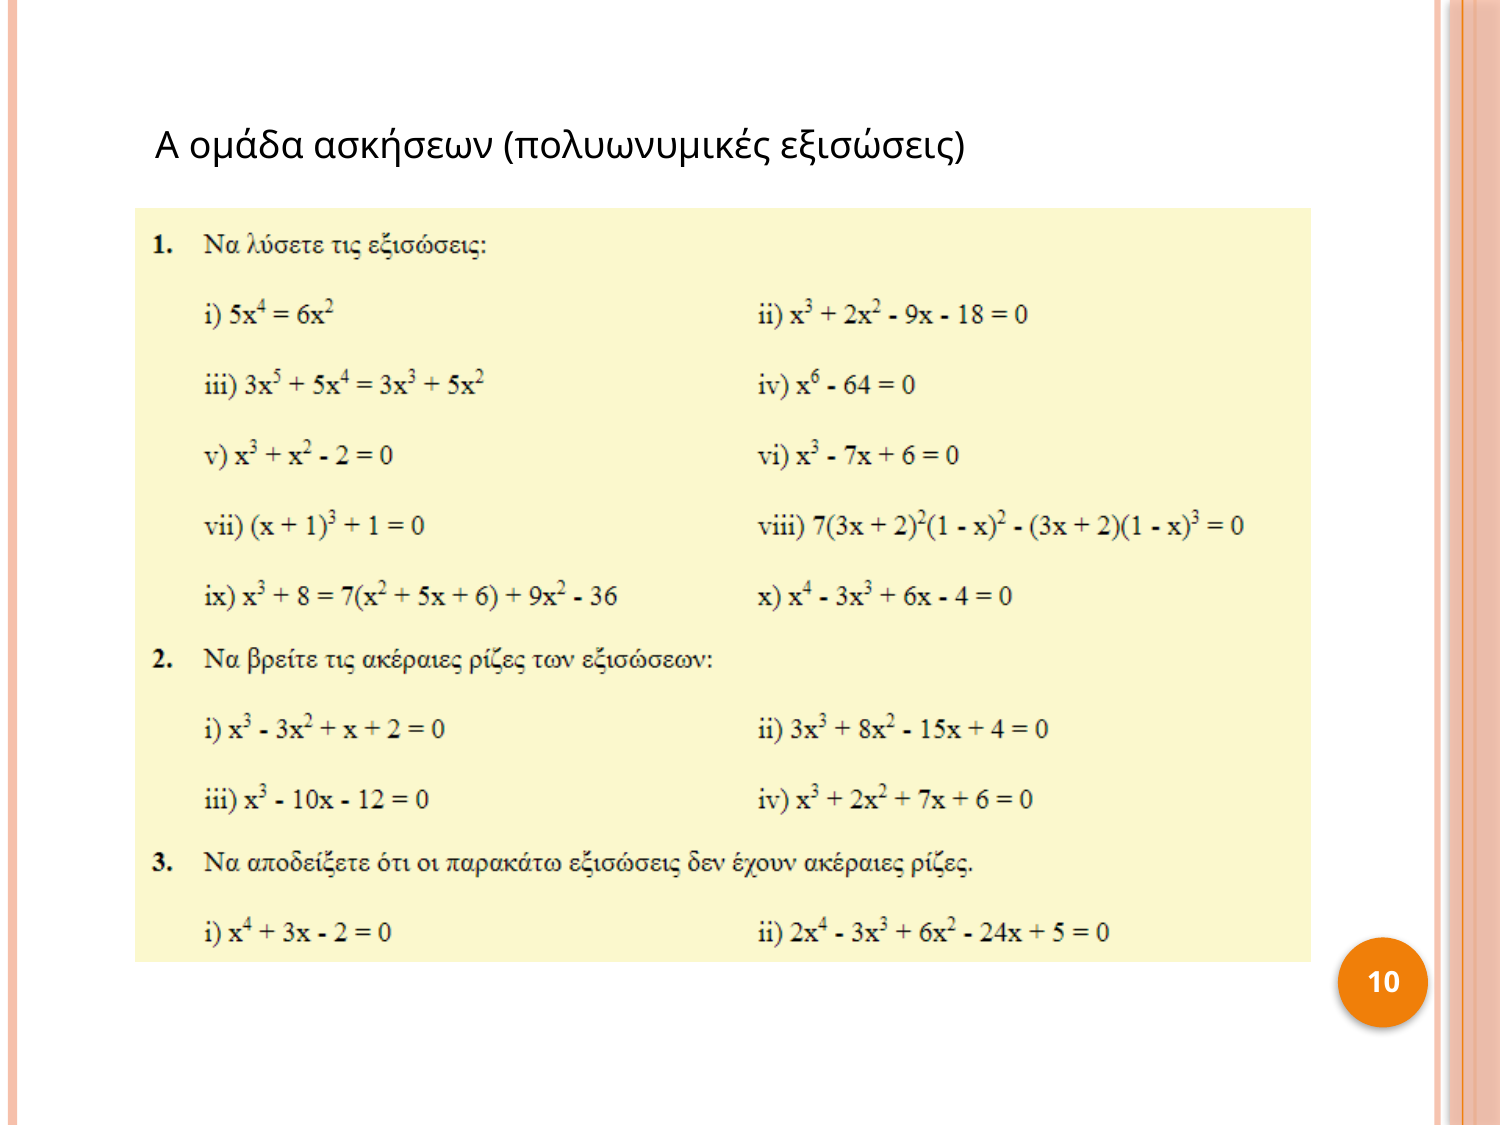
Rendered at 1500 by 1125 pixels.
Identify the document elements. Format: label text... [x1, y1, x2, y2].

text_box Α ομάδα ασκήσεων (πολυωνυμικές εξισώσεις) [140, 113, 981, 174]
slide_number 10 [1333, 940, 1434, 1027]
picture [135, 207, 1312, 962]
